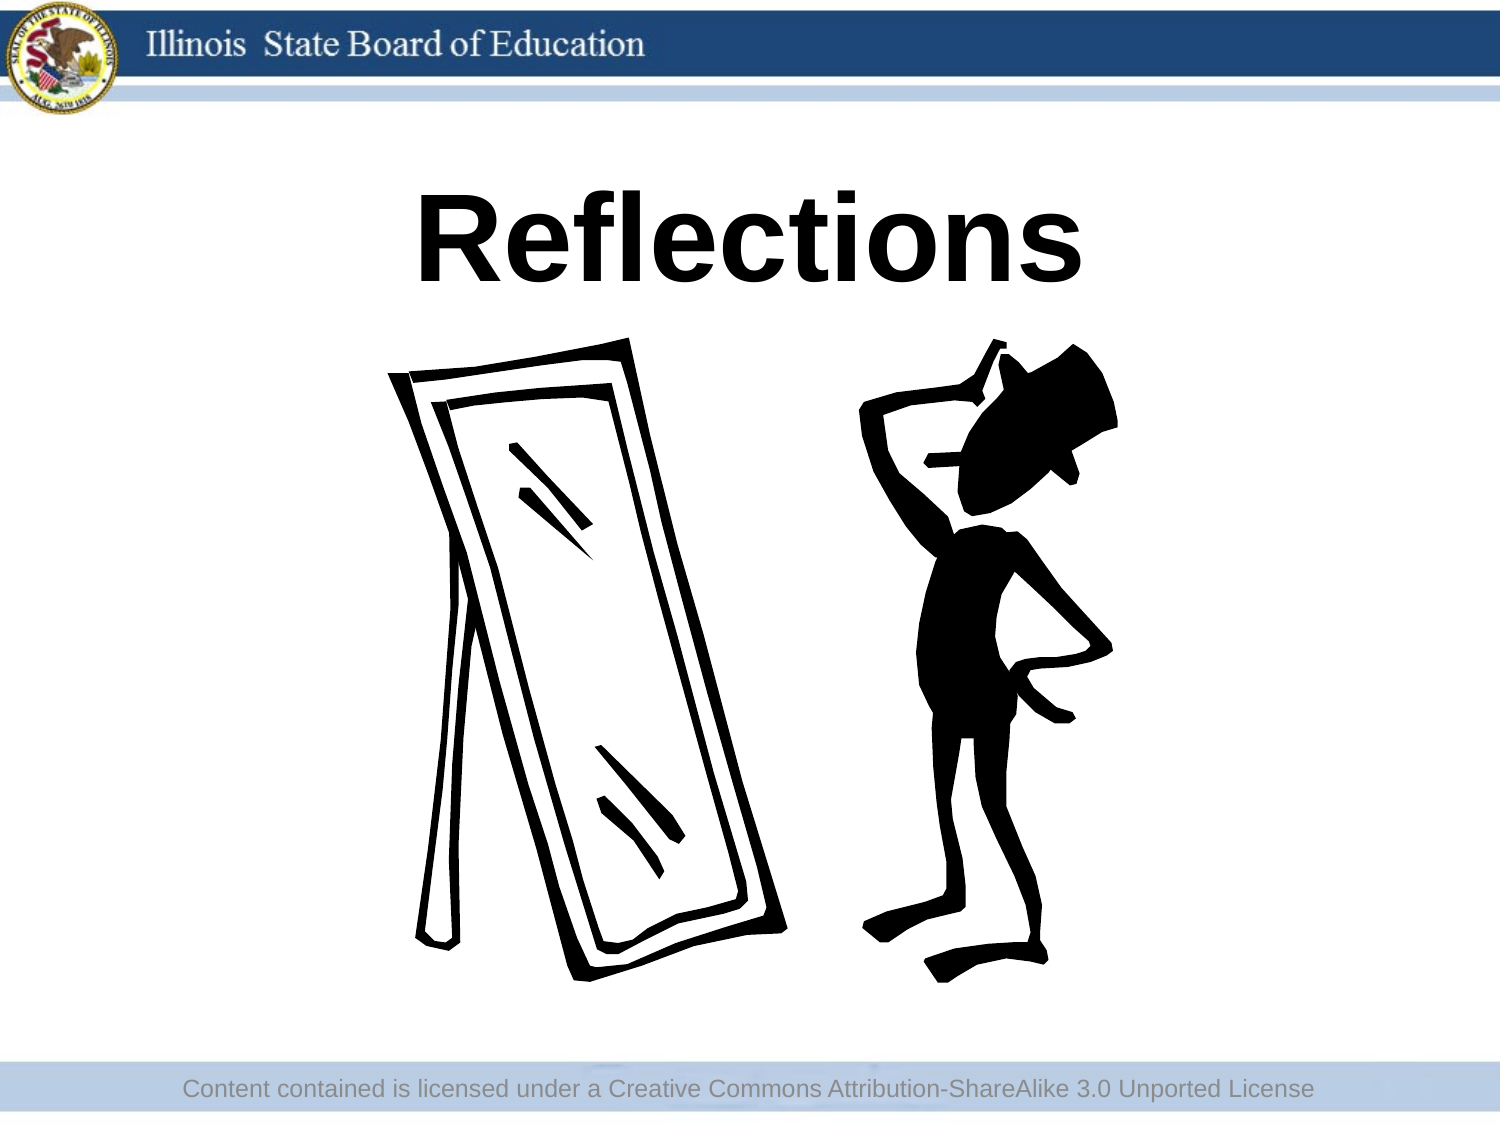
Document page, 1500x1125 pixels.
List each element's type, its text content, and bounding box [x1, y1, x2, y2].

footer Content contained is licensed under a Creative Commons Attribution-ShareAlike 3.0 Unported License [150, 1050, 1350, 1125]
title Reflections [75, 137, 1425, 325]
list [75, 362, 1425, 1025]
picture [0, 0, 1500, 1125]
